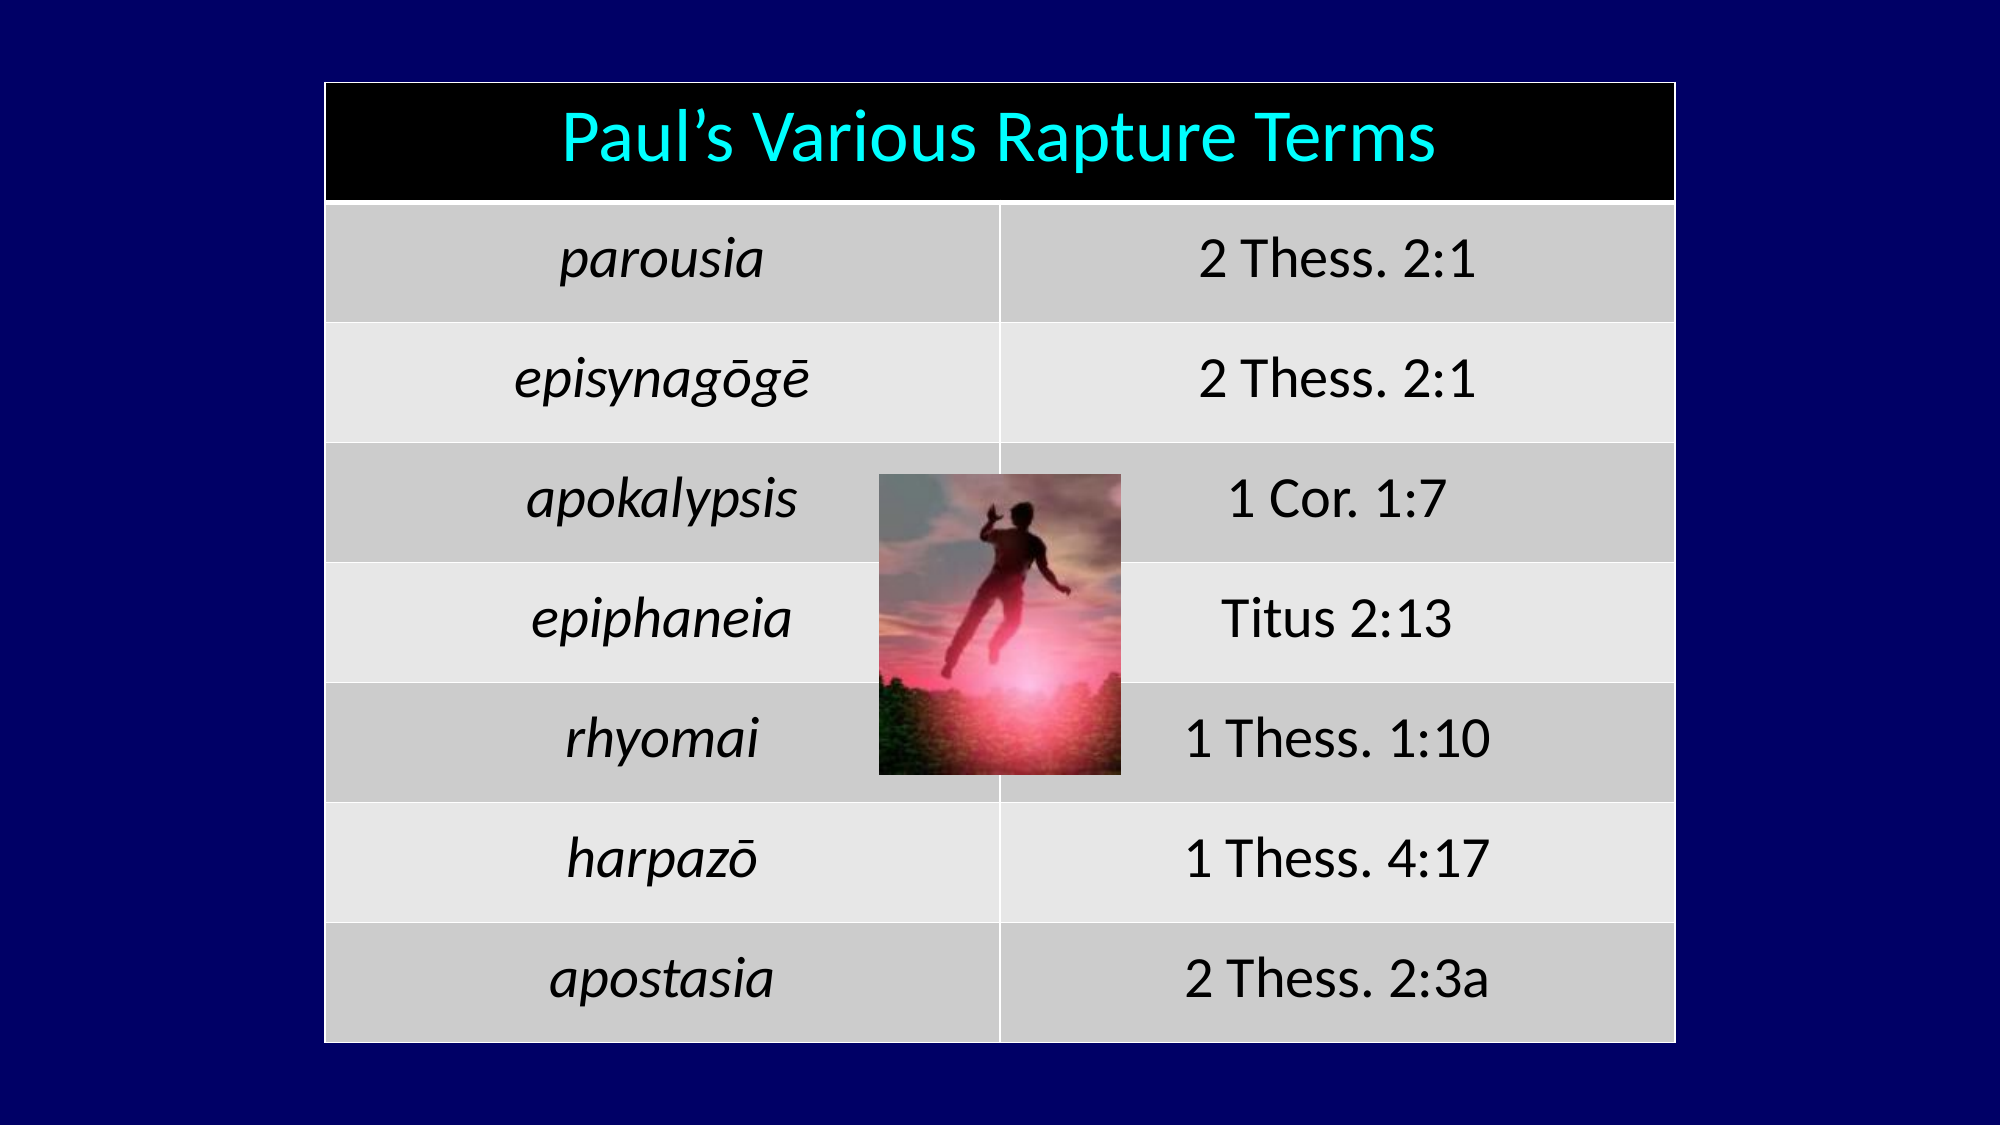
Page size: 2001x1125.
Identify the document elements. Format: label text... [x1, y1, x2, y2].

table_cell 2 Thess. 2:1 [1001, 323, 1674, 442]
table_cell 1 Thess. 4:17 [1001, 803, 1674, 922]
table_cell episynagōgē [326, 323, 999, 442]
table_cell harpazō [326, 803, 999, 922]
table_cell 2 Thess. 2:1 [1001, 205, 1674, 322]
table_cell Titus 2:13 [1126, 563, 1674, 682]
table_cell rhyomai [326, 683, 999, 802]
picture [879, 474, 1121, 776]
table_cell apokalypsis [326, 443, 999, 562]
table_cell 1 Thess. 1:10 [1001, 683, 1674, 802]
table_cell apostasia [326, 923, 999, 1042]
table_cell 2 Thess. 2:3a [1001, 923, 1674, 1042]
table_cell 1 Cor. 1:7 [1001, 443, 1674, 562]
table_cell epiphaneia [326, 563, 873, 682]
table_cell parousia [326, 205, 999, 322]
table_header Paul’s Various Rapture Terms [326, 83, 1674, 200]
